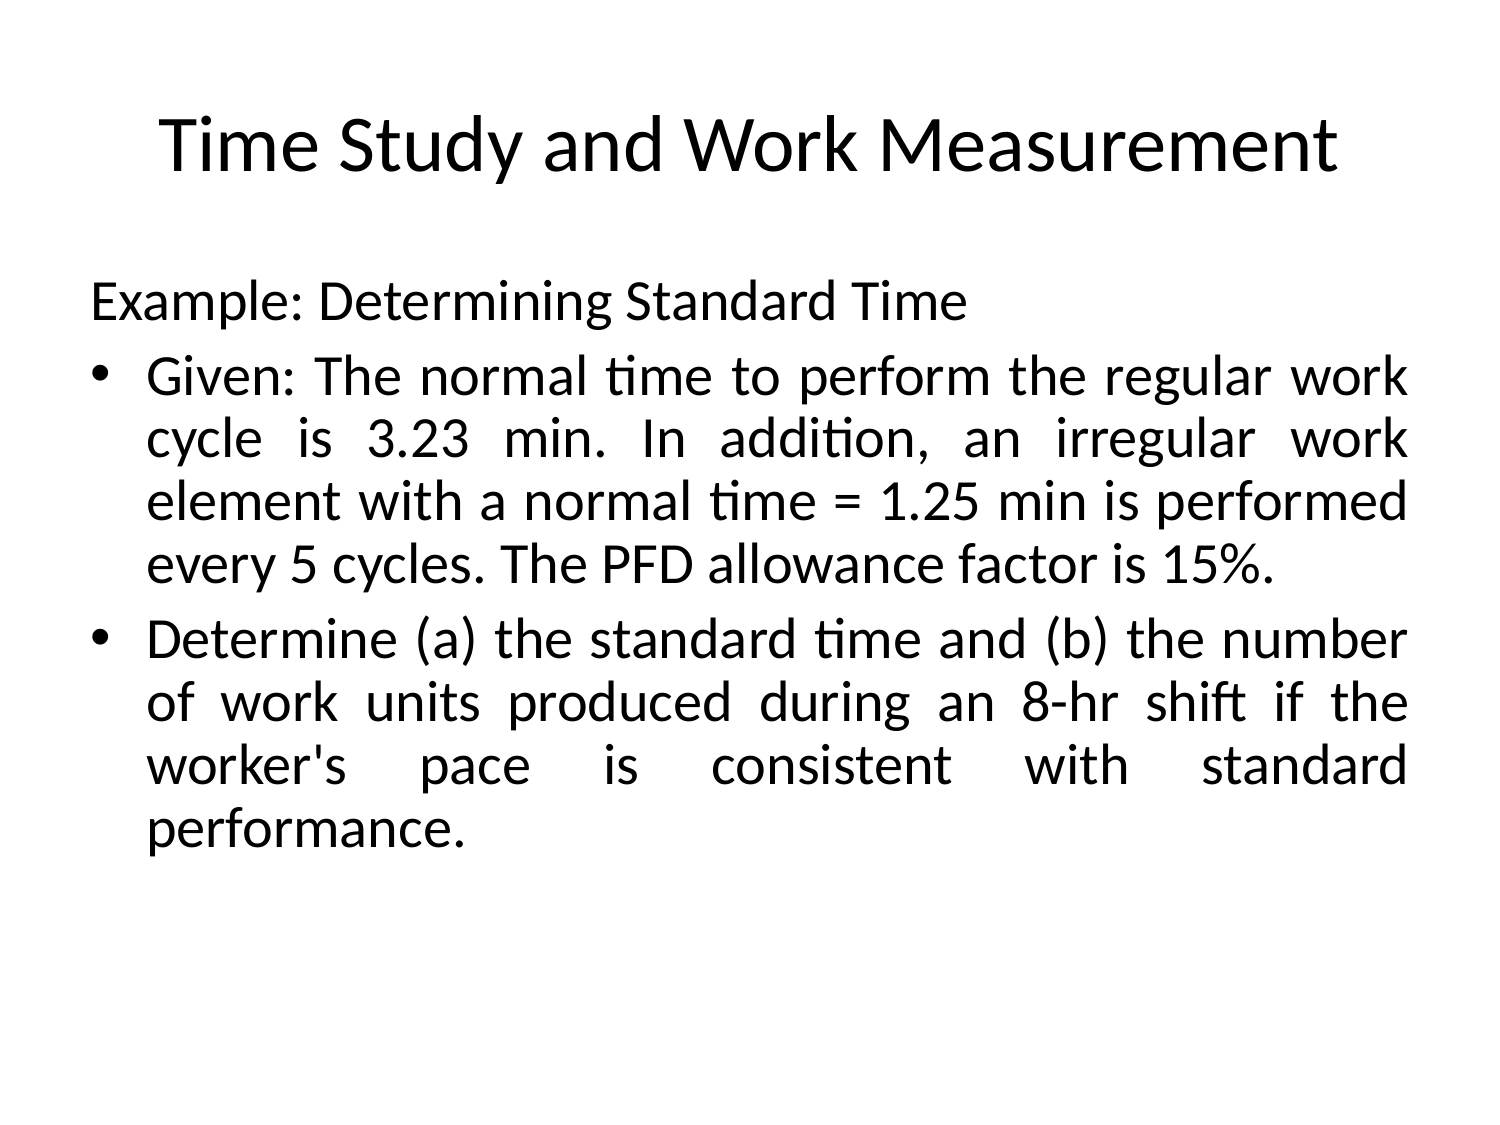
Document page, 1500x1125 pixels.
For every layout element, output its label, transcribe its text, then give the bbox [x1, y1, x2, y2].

list Example: Determining Standard Time Given: The normal time to perform the regular work cycle is 3.23 min. In addition, an irregular work element with a normal time = 1.25 min is performed every 5 cycles. The PFD allowance factor is 15%. Determine (a) the standard time and (b) the number of work units produced during an 8-hr shift if the worker's pace is consistent with standard performance. [75, 262, 1425, 1005]
title Time Study and Work Measurement [75, 45, 1425, 233]
